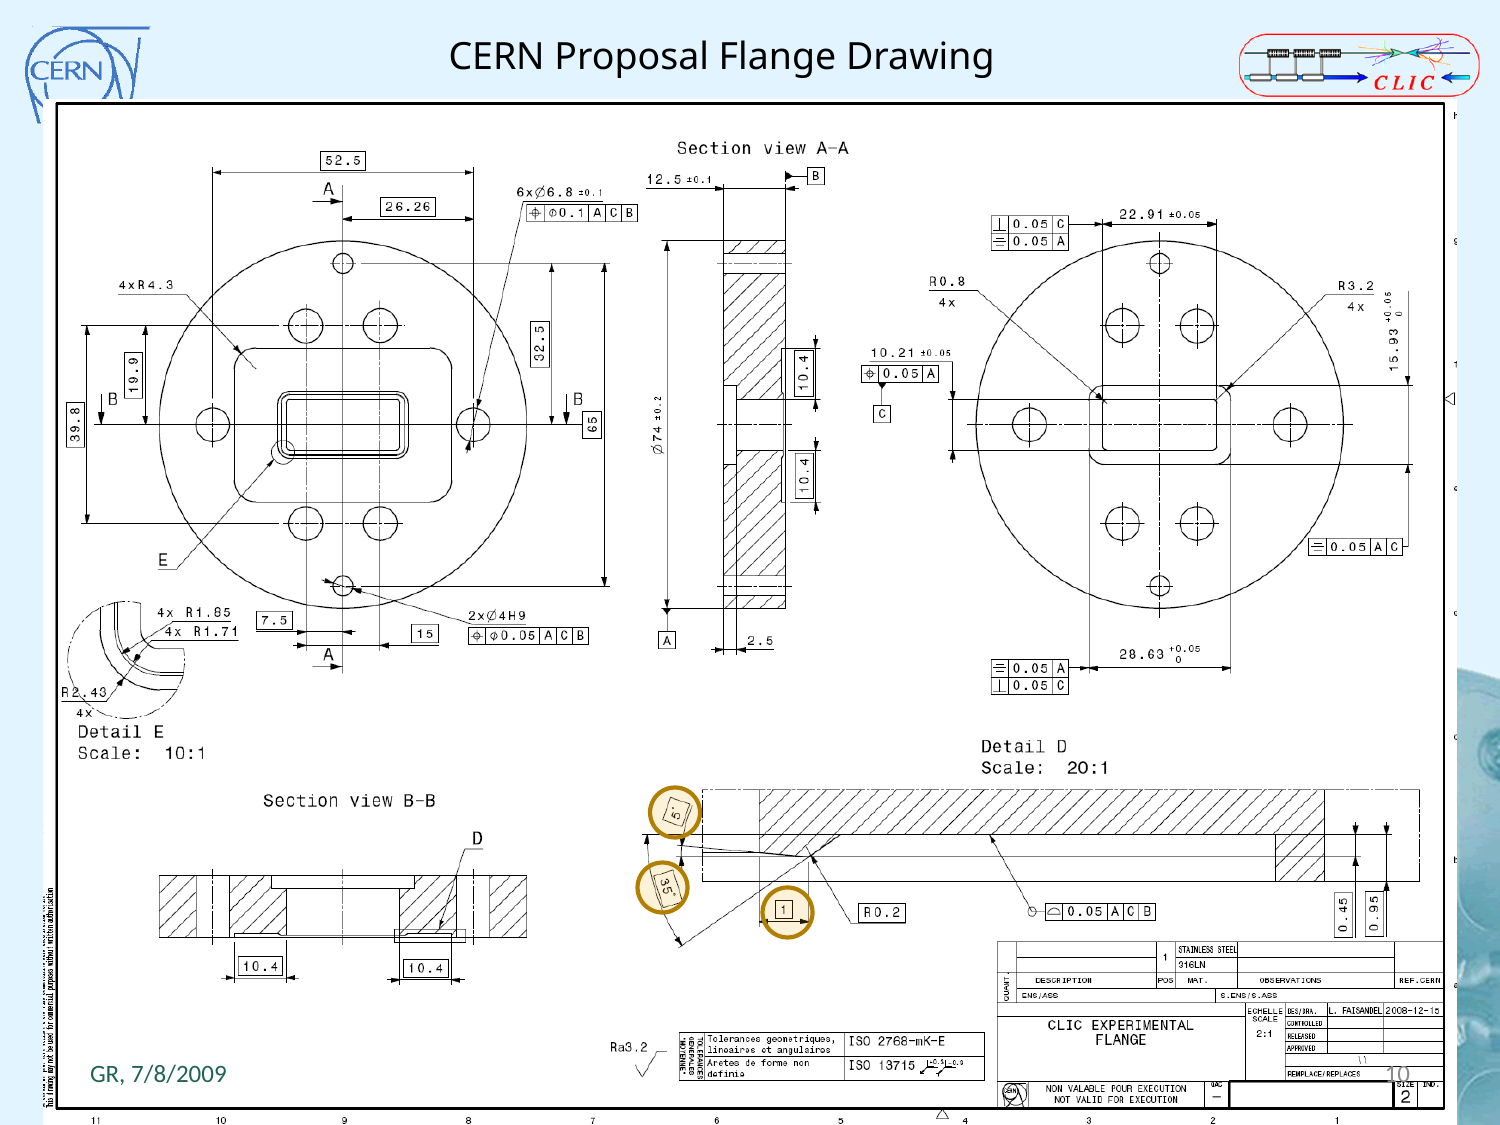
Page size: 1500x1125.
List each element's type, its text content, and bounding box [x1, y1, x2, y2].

picture [24, 12, 1500, 1125]
text_box CERN Proposal Flange Drawing [433, 24, 1010, 85]
